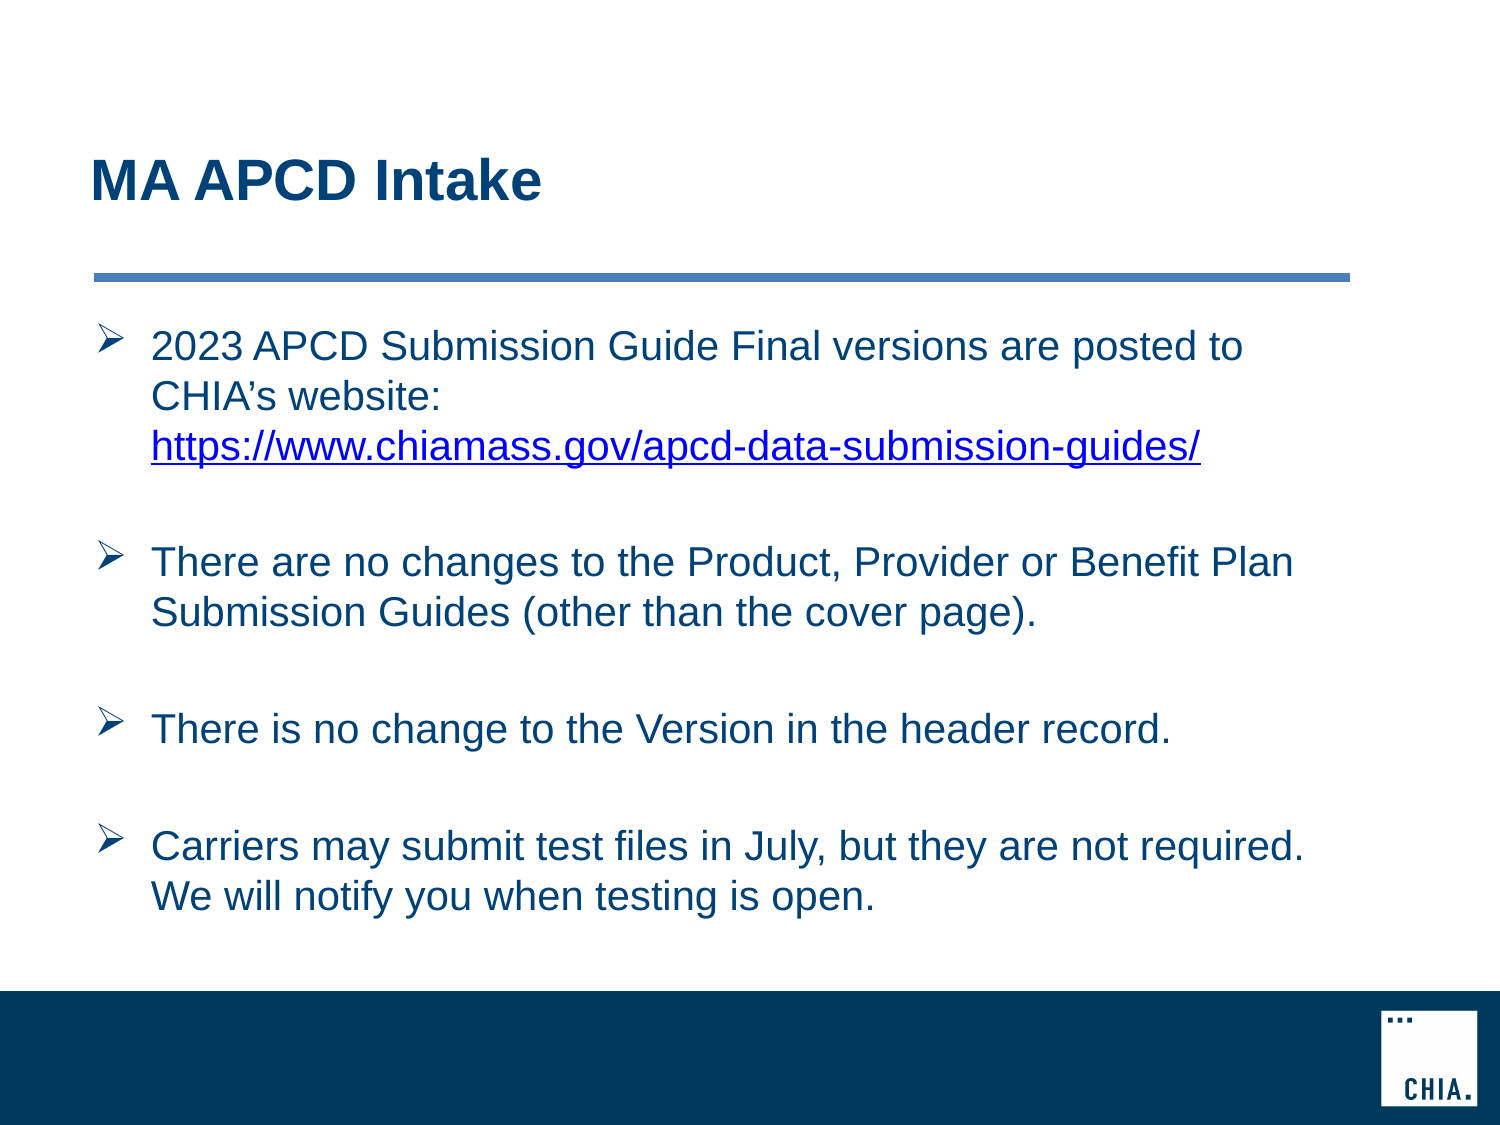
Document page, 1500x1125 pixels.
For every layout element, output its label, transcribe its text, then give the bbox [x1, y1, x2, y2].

subtitle 2023 APCD Submission Guide Final versions are posted to CHIA’s website: https://www.chiamass.gov/apcd-data-submission-guides/ There are no changes to the Product, Provider or Benefit Plan Submission Guides (other than the cover page). There is no change to the Version in the header record. Carriers may submit test files in July, but they are not required. We will notify you when testing is open. [79, 310, 1353, 987]
picture [0, 991, 1500, 1125]
title MA APCD Intake [75, 93, 1351, 261]
